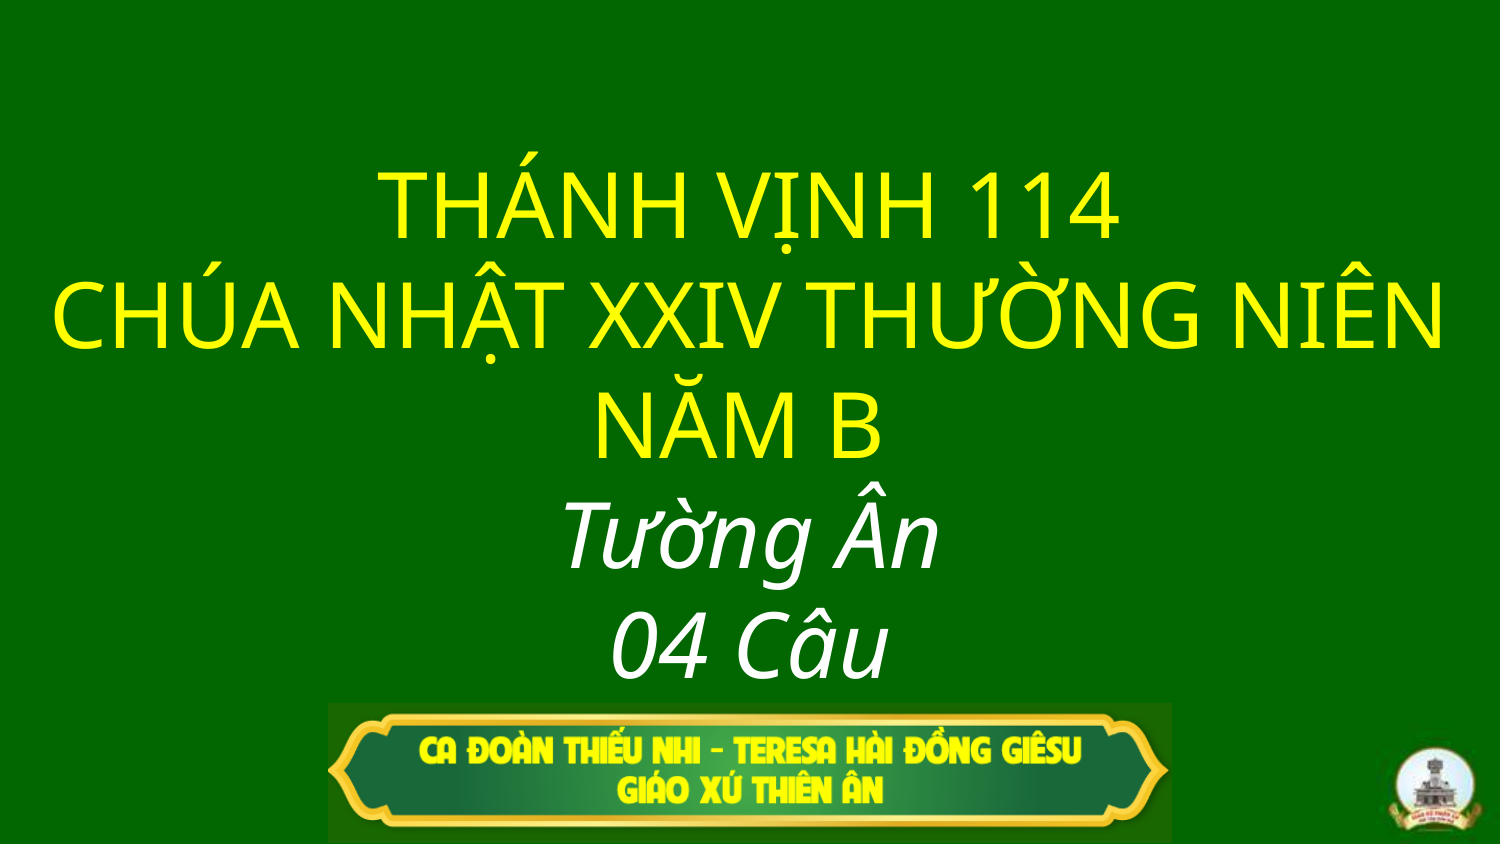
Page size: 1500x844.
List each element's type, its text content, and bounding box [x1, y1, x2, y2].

picture [327, 702, 1173, 843]
title THÁNH VỊNH 114 CHÚA NHẬT XXIV THƯỜNG NIÊN NĂM B Tường Ân 04 Câu [0, 0, 1500, 844]
